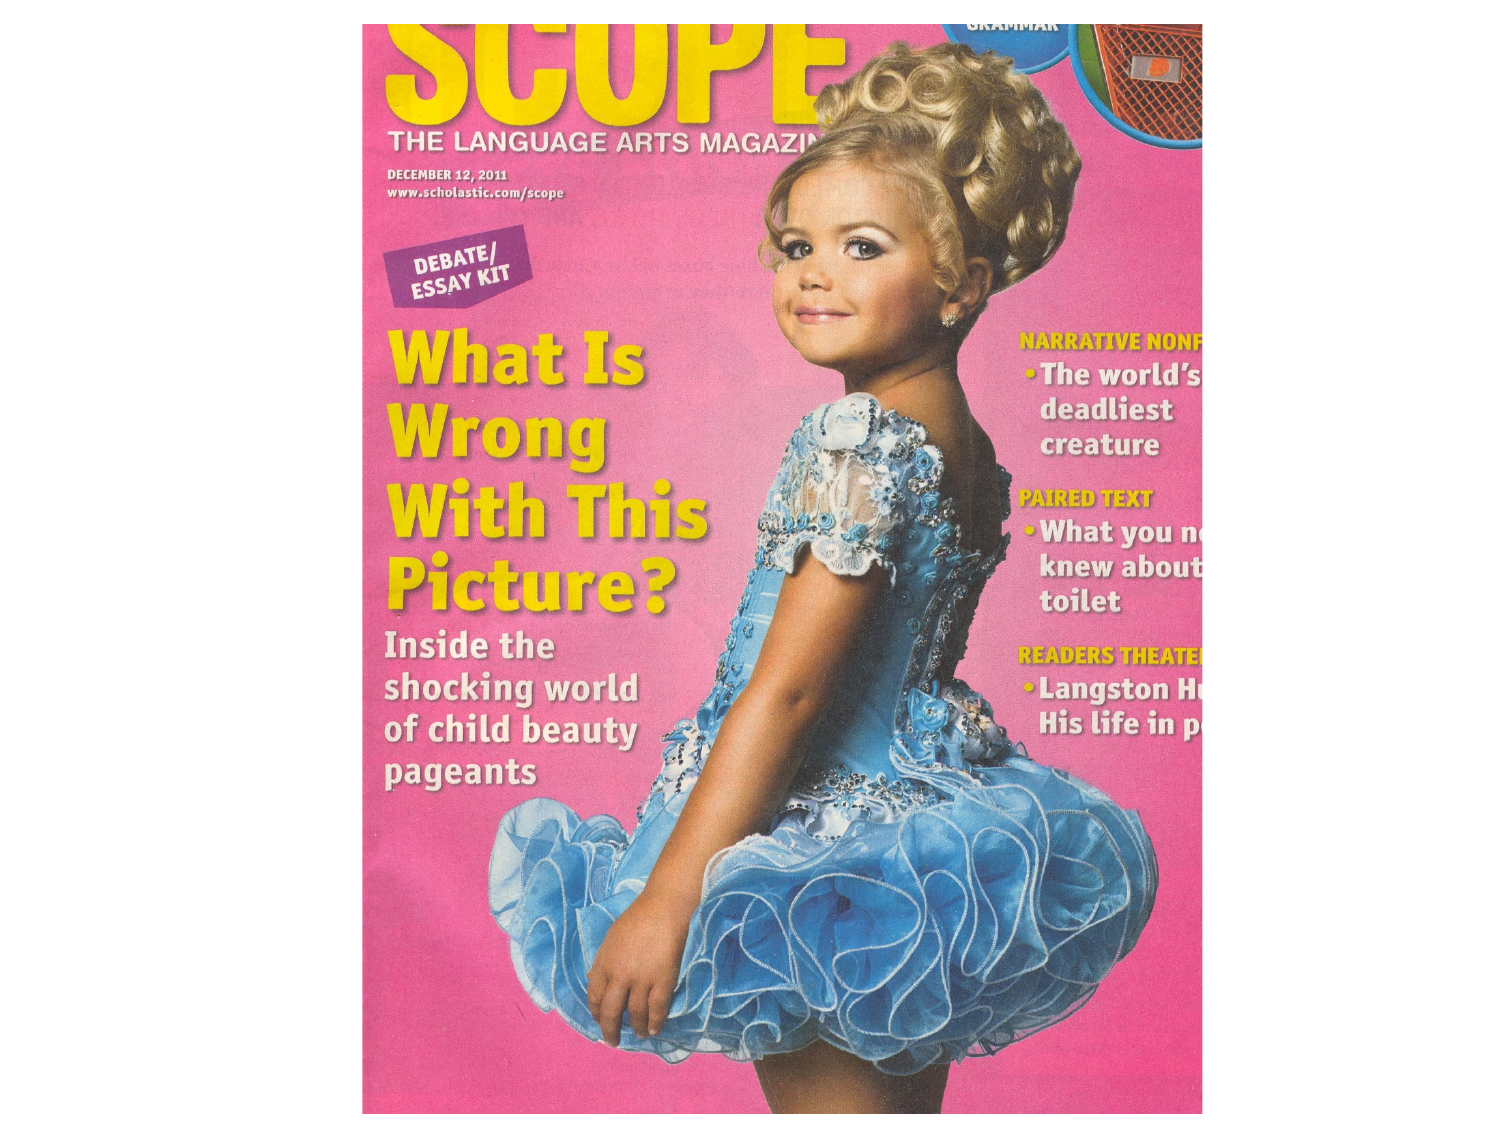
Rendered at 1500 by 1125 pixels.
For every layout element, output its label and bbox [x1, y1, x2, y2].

picture [362, 24, 1203, 1114]
